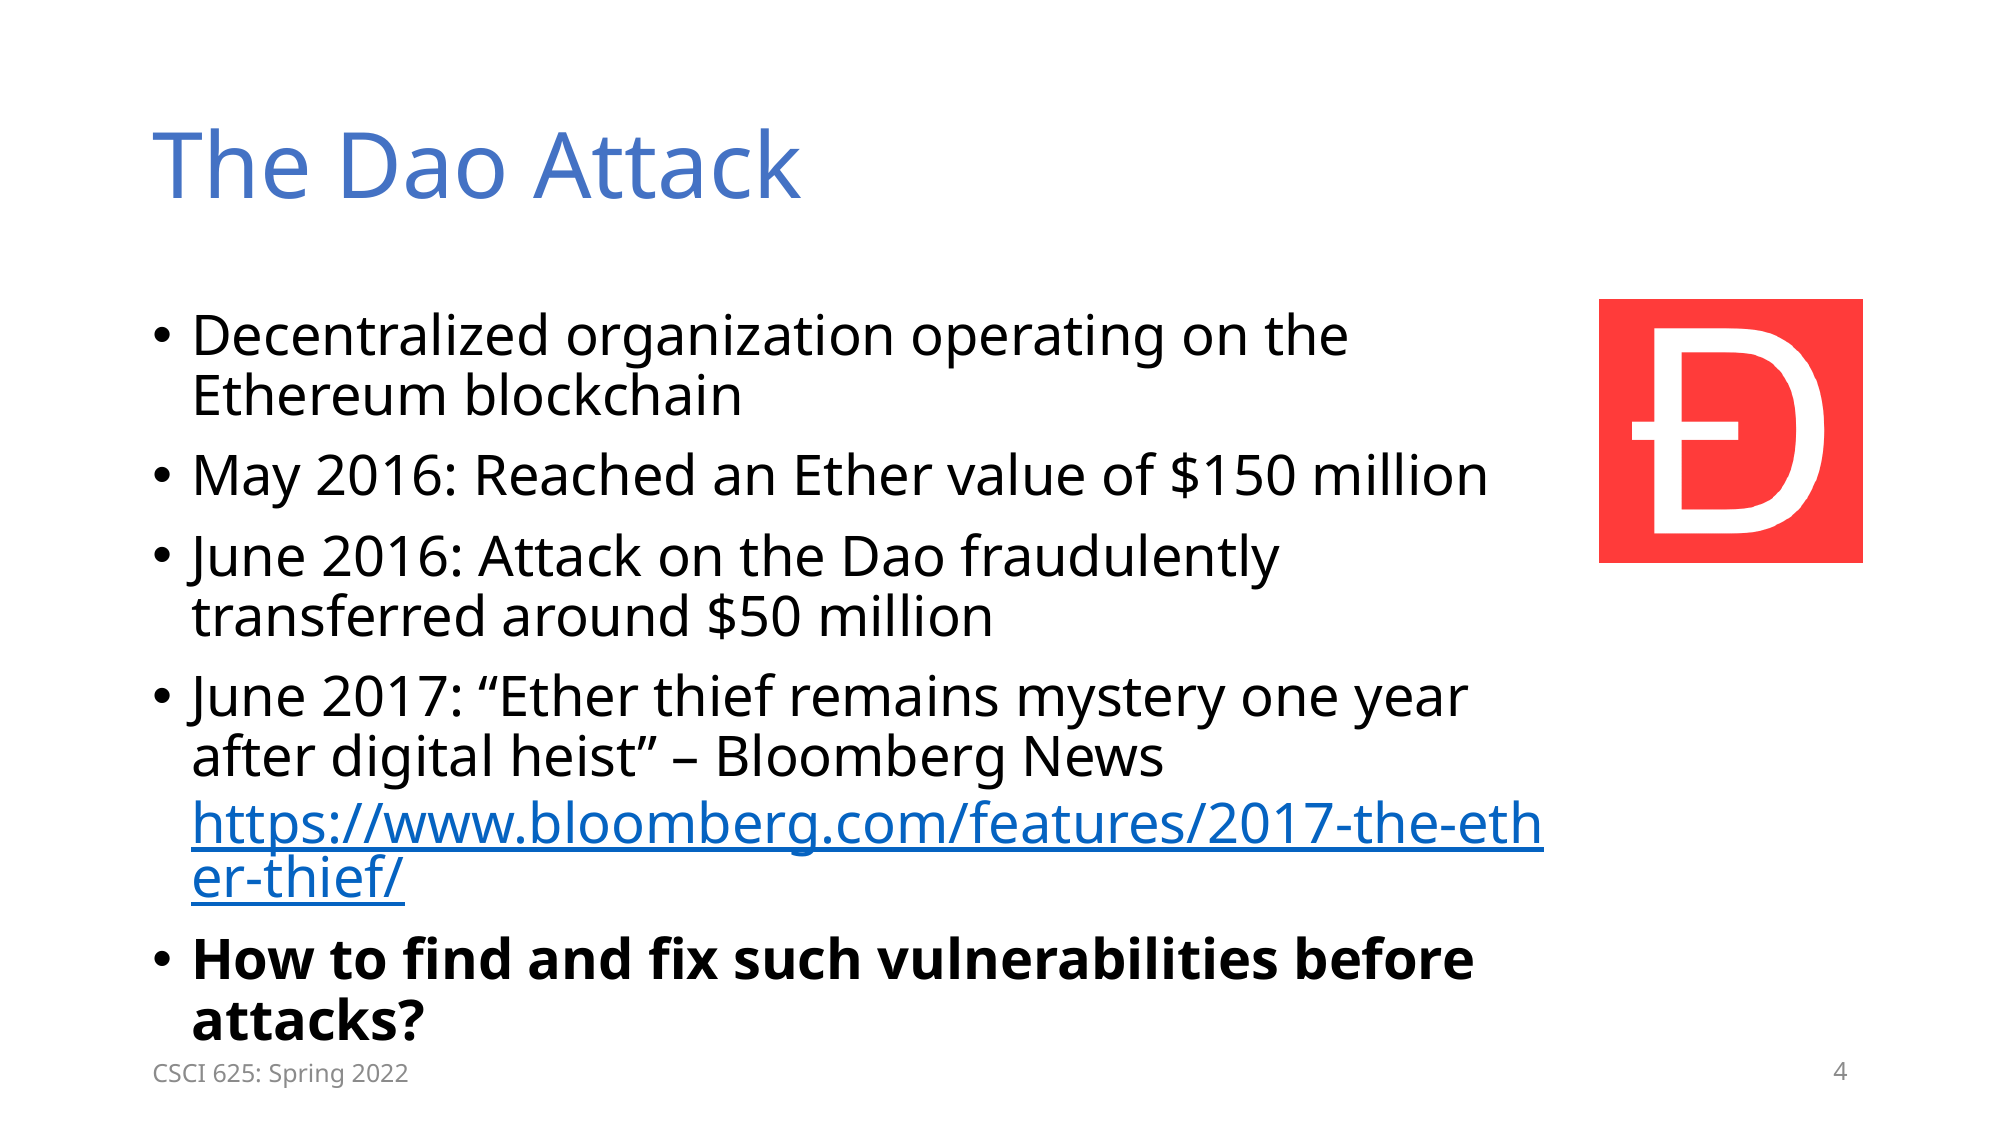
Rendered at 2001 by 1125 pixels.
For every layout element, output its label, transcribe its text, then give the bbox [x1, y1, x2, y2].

picture [1599, 299, 1863, 563]
list Decentralized organization operating on the Ethereum blockchain May 2016: Reached an Ether value of $150 million June 2016: Attack on the Dao fraudulently transferred around $50 million June 2017: “Ether thief remains mystery one year after digital heist” – Bloomberg News https://www.bloomberg.com/features/2017-the-ether-thief/ How to find and fix such vulnerabilities before attacks? [137, 299, 1560, 1014]
slide_number CSCI 625: Spring 2022 [137, 1042, 588, 1103]
title The Dao Attack [137, 59, 1863, 278]
slide_number 4 [1412, 1042, 1863, 1103]
